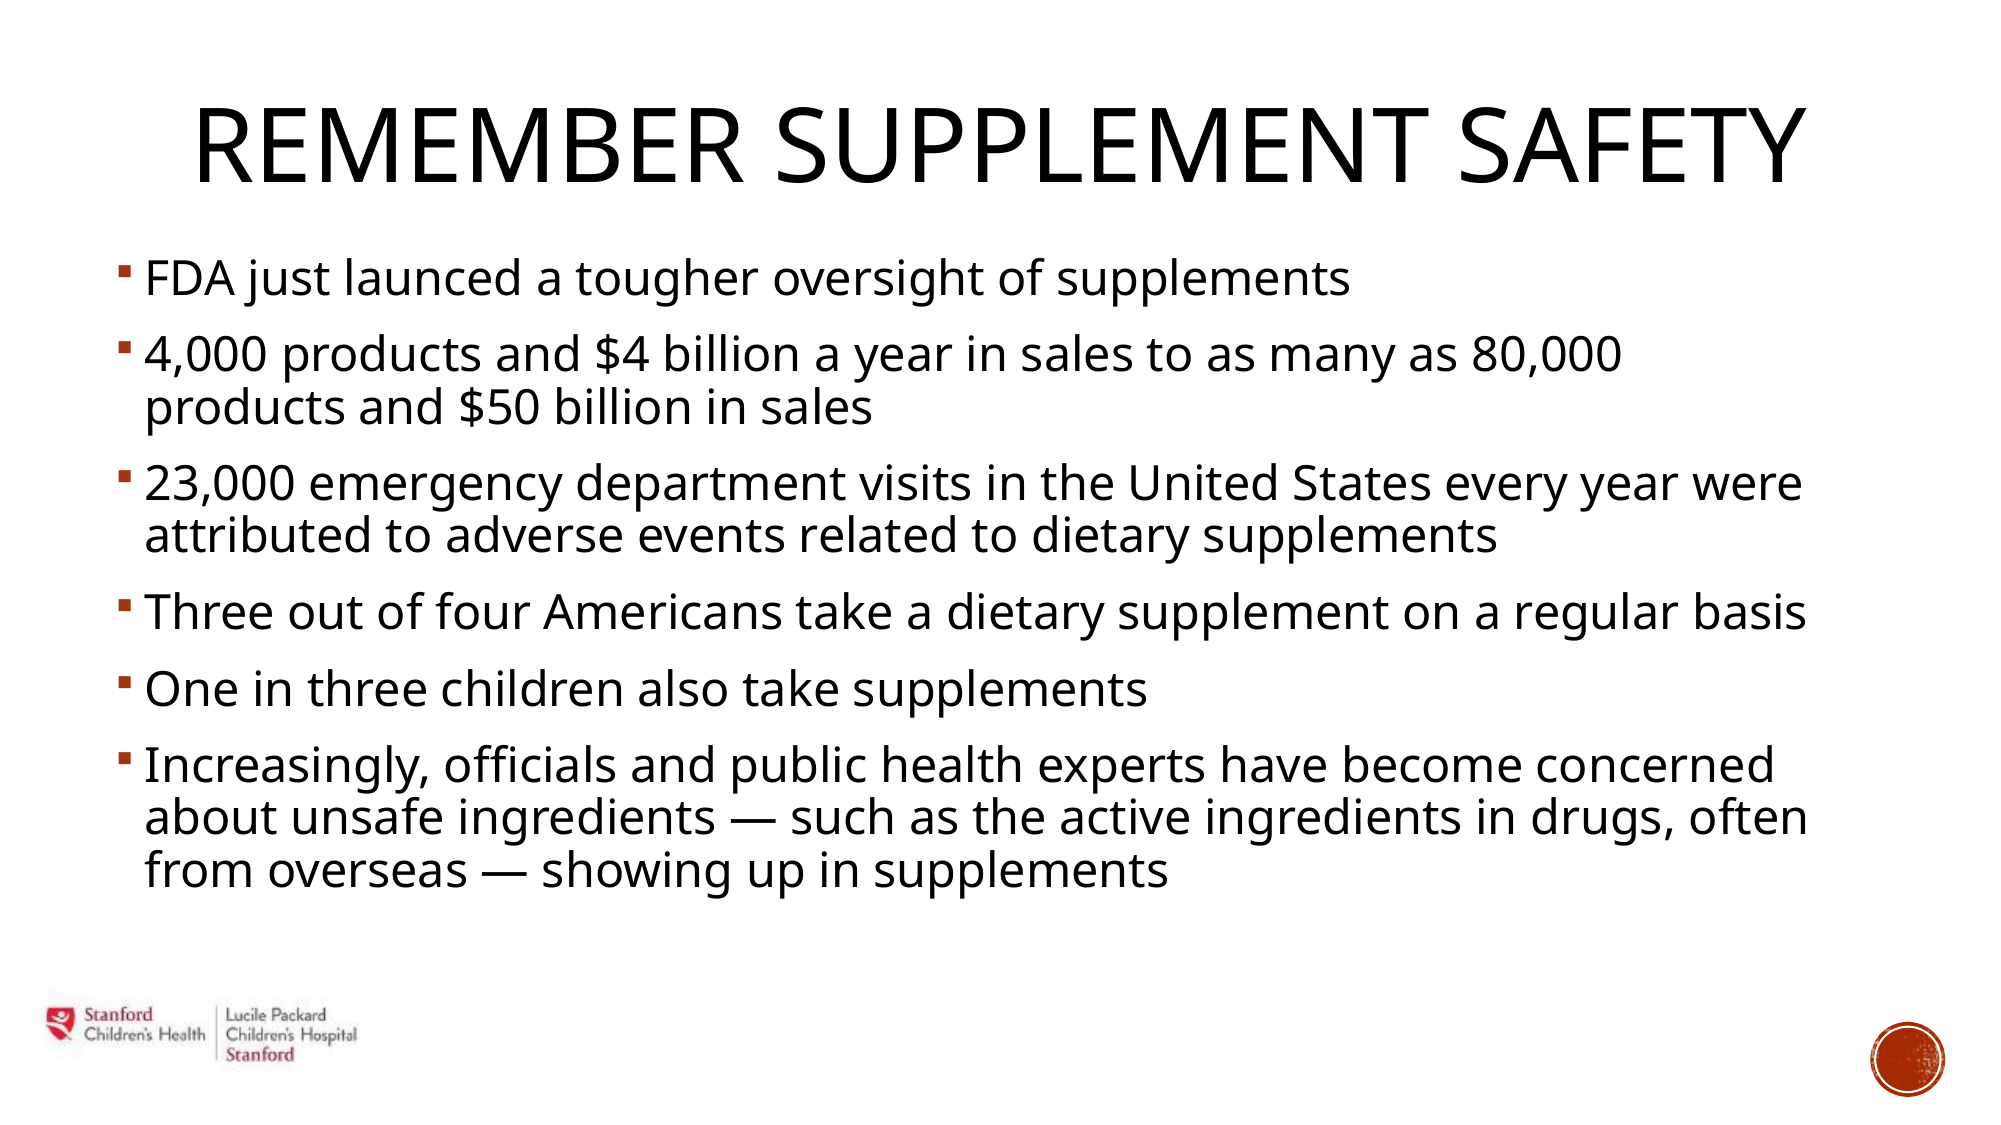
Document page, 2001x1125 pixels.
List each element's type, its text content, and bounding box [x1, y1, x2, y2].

picture [33, 985, 396, 1093]
list FDA just launced a tougher oversight of supplements 4,000 products and $4 billion a year in sales to as many as 80,000 products and $50 billion in sales 23,000 emergency department visits in the United States every year were attributed to adverse events related to dietary supplements Three out of four Americans take a dietary supplement on a regular basis One in three children also take supplements Increasingly, officials and public health experts have become concerned about unsafe ingredients — such as the active ingredients in drugs, often from overseas — showing up in supplements [100, 245, 1826, 960]
title Remember Supplement Safety [175, 79, 1826, 245]
